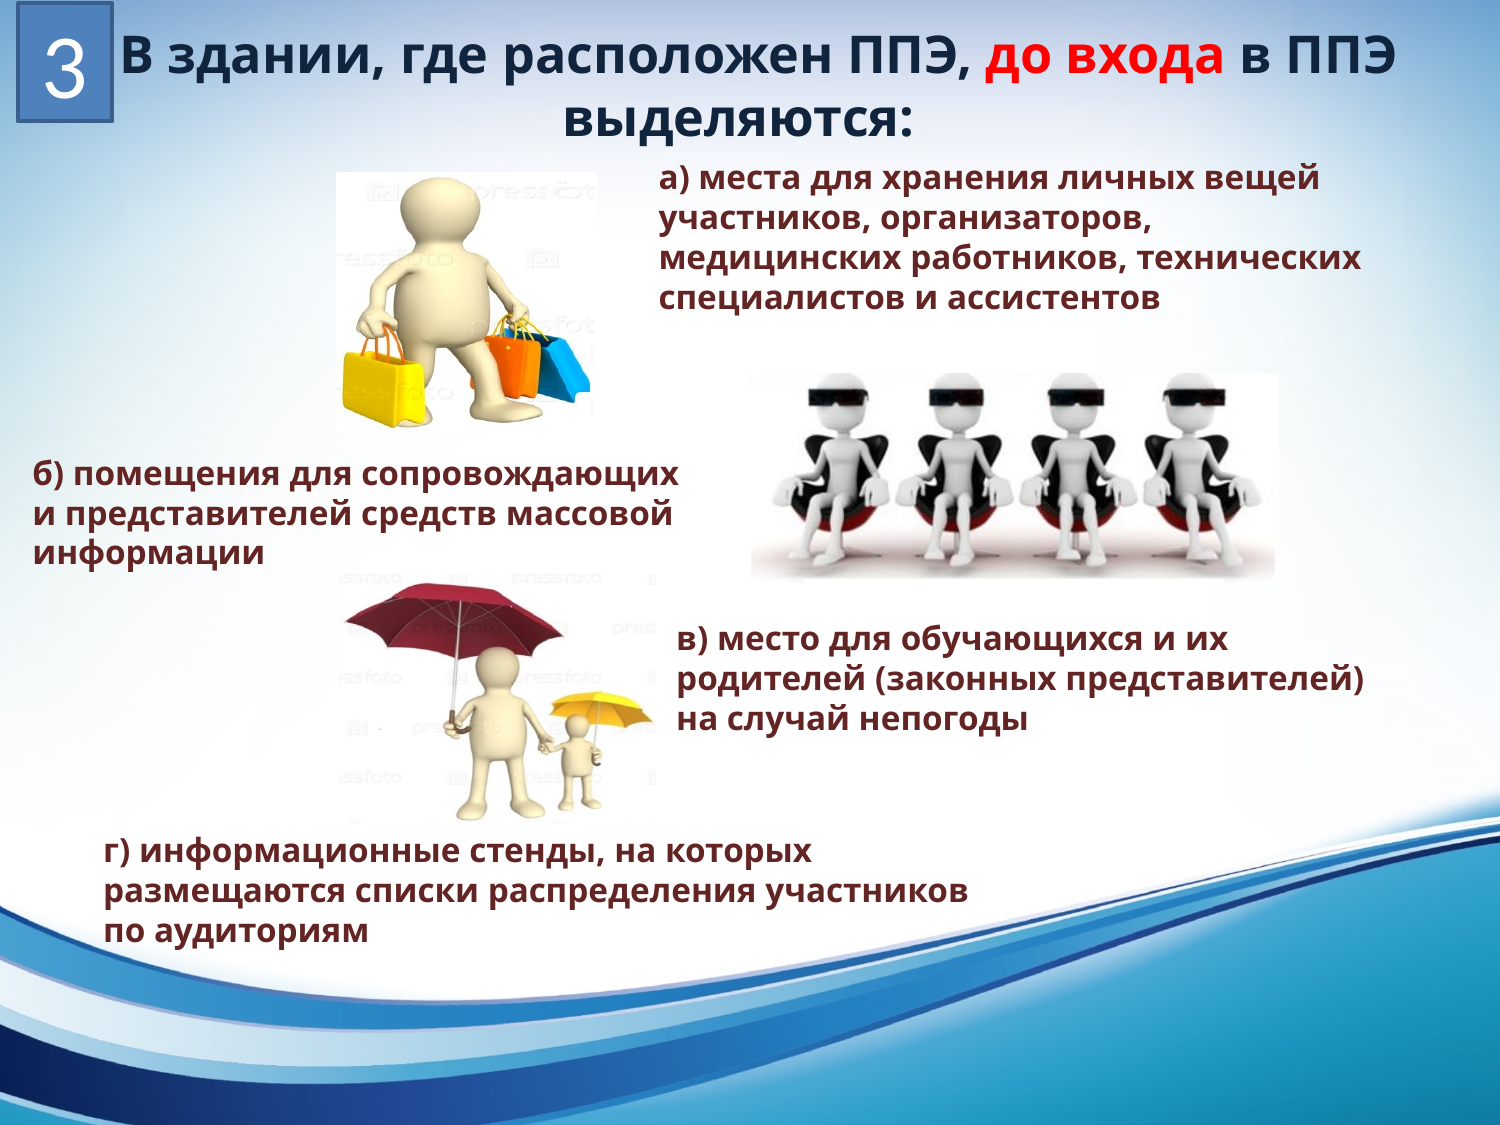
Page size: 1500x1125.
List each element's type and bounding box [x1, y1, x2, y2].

picture [749, 373, 1280, 585]
picture [336, 172, 597, 433]
picture [339, 573, 656, 823]
list [0, 0, 1500, 1125]
